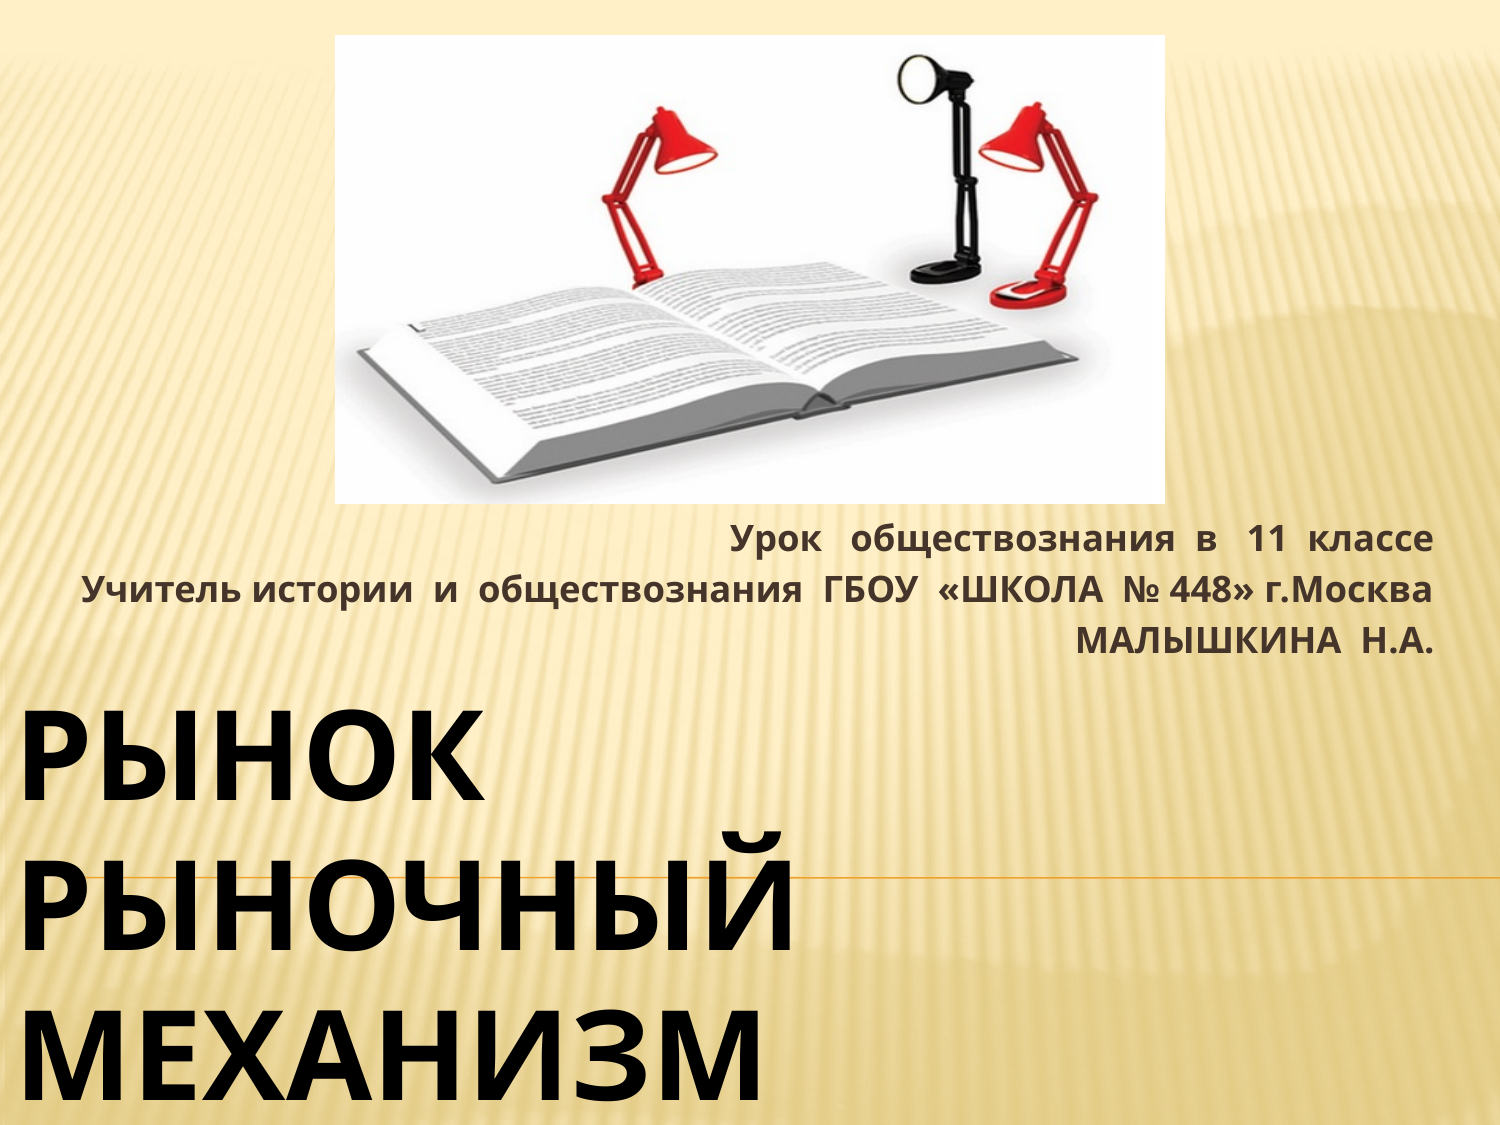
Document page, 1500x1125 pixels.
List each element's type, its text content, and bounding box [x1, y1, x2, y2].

title Рынок Рыночный механизм [0, 667, 1500, 997]
picture [335, 34, 1165, 505]
subtitle Урок обществознания в 11 классе Учитель истории и обществознания ГБОУ «ШКОЛА № 448» г.Москва МАЛЫШКИНА Н.А. [62, 468, 1450, 668]
